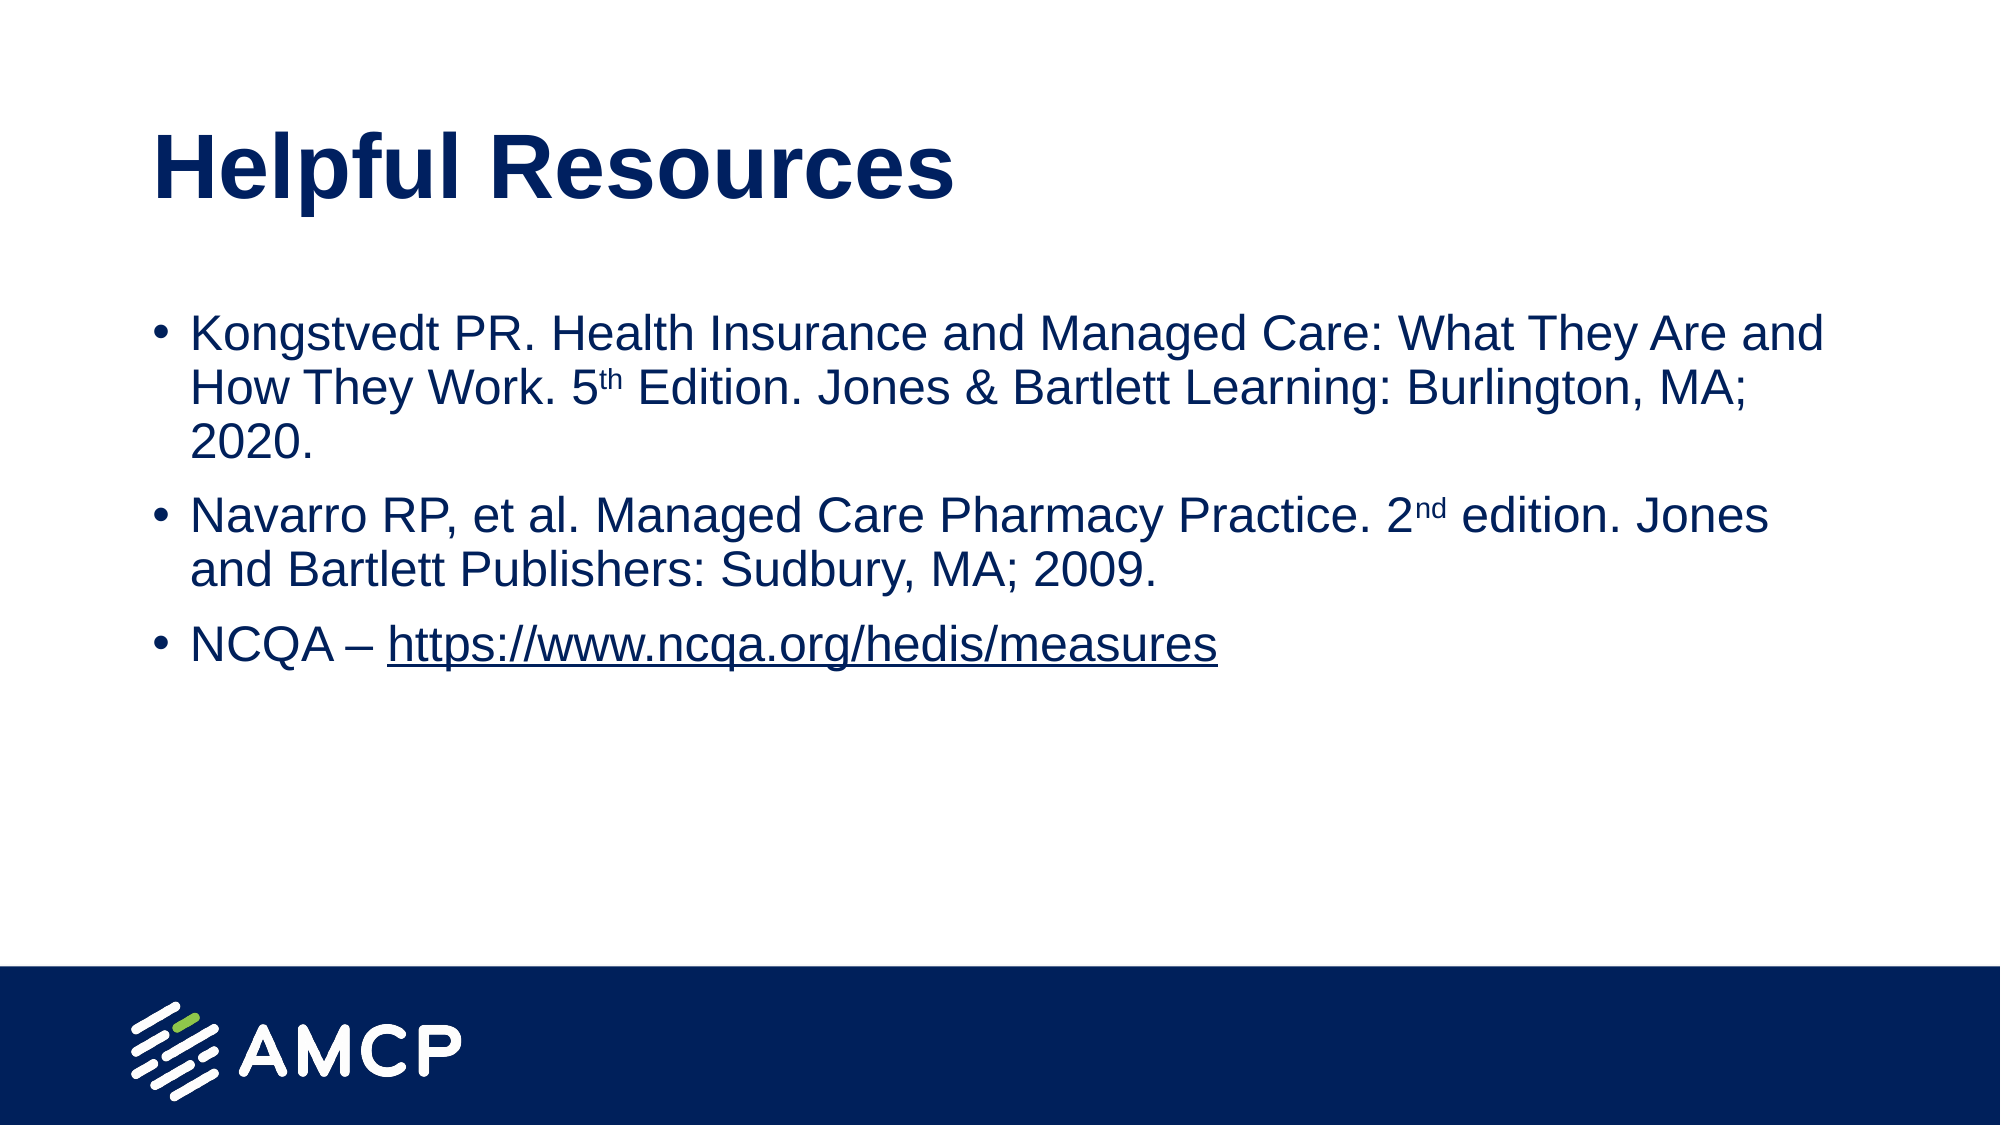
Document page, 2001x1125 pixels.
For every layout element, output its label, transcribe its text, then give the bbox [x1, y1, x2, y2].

picture [0, 666, 813, 1125]
list Kongstvedt PR. Health Insurance and Managed Care: What They Are and How They Work. 5th Edition. Jones & Bartlett Learning: Burlington, MA; 2020. Navarro RP, et al. Managed Care Pharmacy Practice. 2nd edition. Jones and Bartlett Publishers: Sudbury, MA; 2009. NCQA – https://www.ncqa.org/hedis/measureshttps://www.ncqa.org/hedis/measuresttp://www.ncqa.org/ [137, 299, 1863, 940]
title Helpful Resources [137, 59, 1863, 278]
